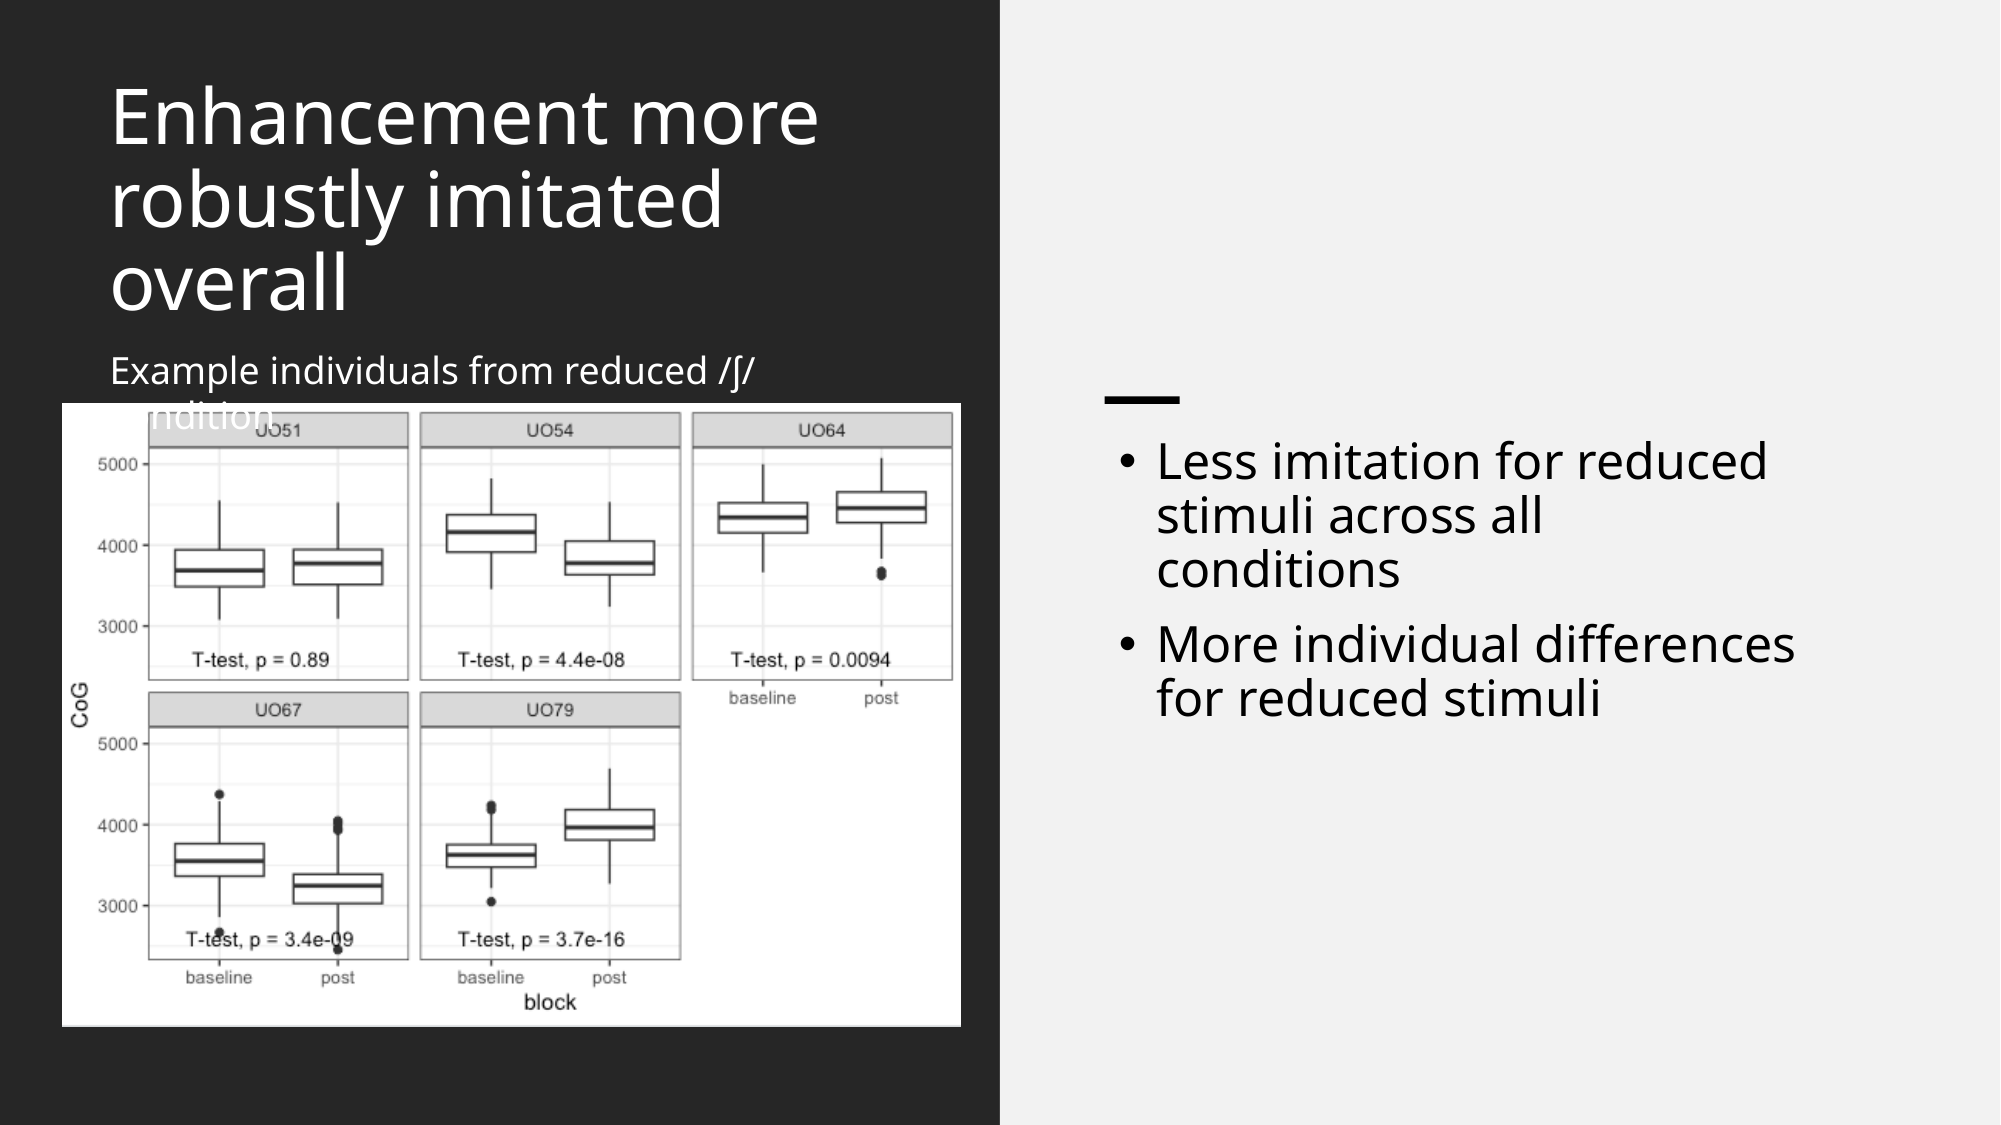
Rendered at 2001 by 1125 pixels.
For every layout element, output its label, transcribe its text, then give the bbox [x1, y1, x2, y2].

list Less imitation for reduced stimuli across all conditions More individual differences for reduced stimuli [1104, 428, 1812, 1019]
text_box Example individuals from reduced /ʃ/ condition [94, 339, 929, 403]
picture [62, 403, 962, 1027]
text_box [998, 0, 2000, 1125]
text_box [0, 0, 998, 1125]
text_box [1103, 395, 1181, 406]
title Enhancement more robustly imitated overall [94, 70, 906, 339]
